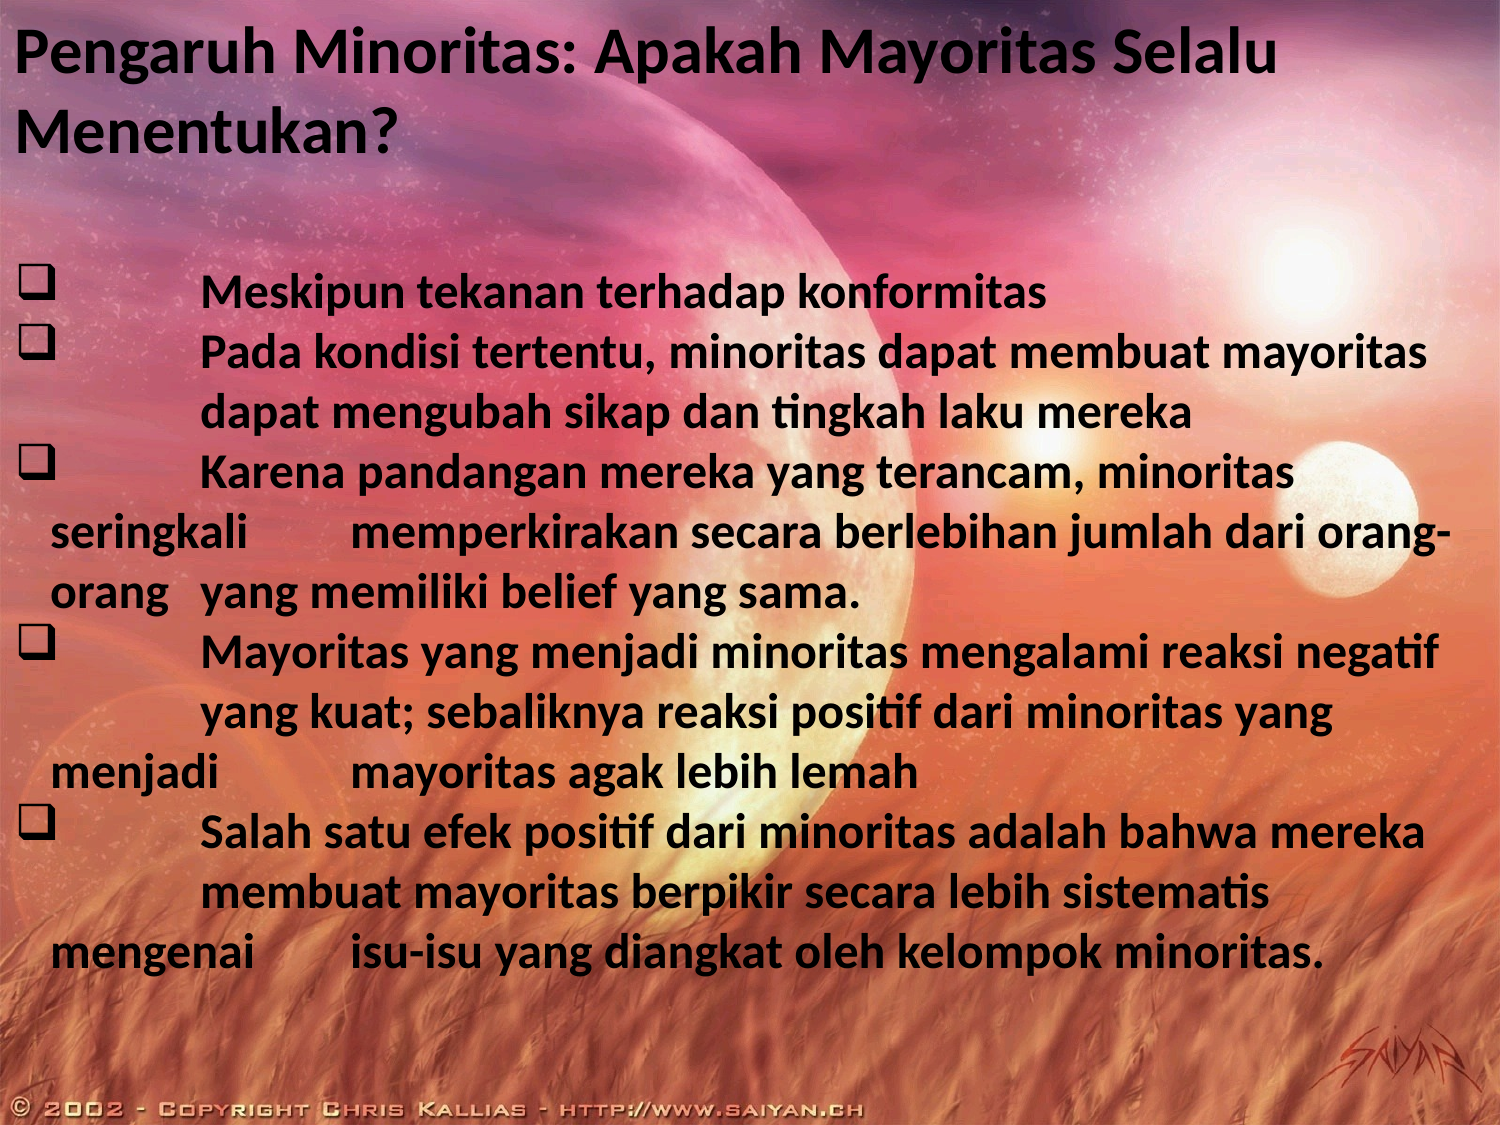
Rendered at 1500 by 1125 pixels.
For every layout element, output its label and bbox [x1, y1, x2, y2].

list [0, 0, 1500, 1125]
